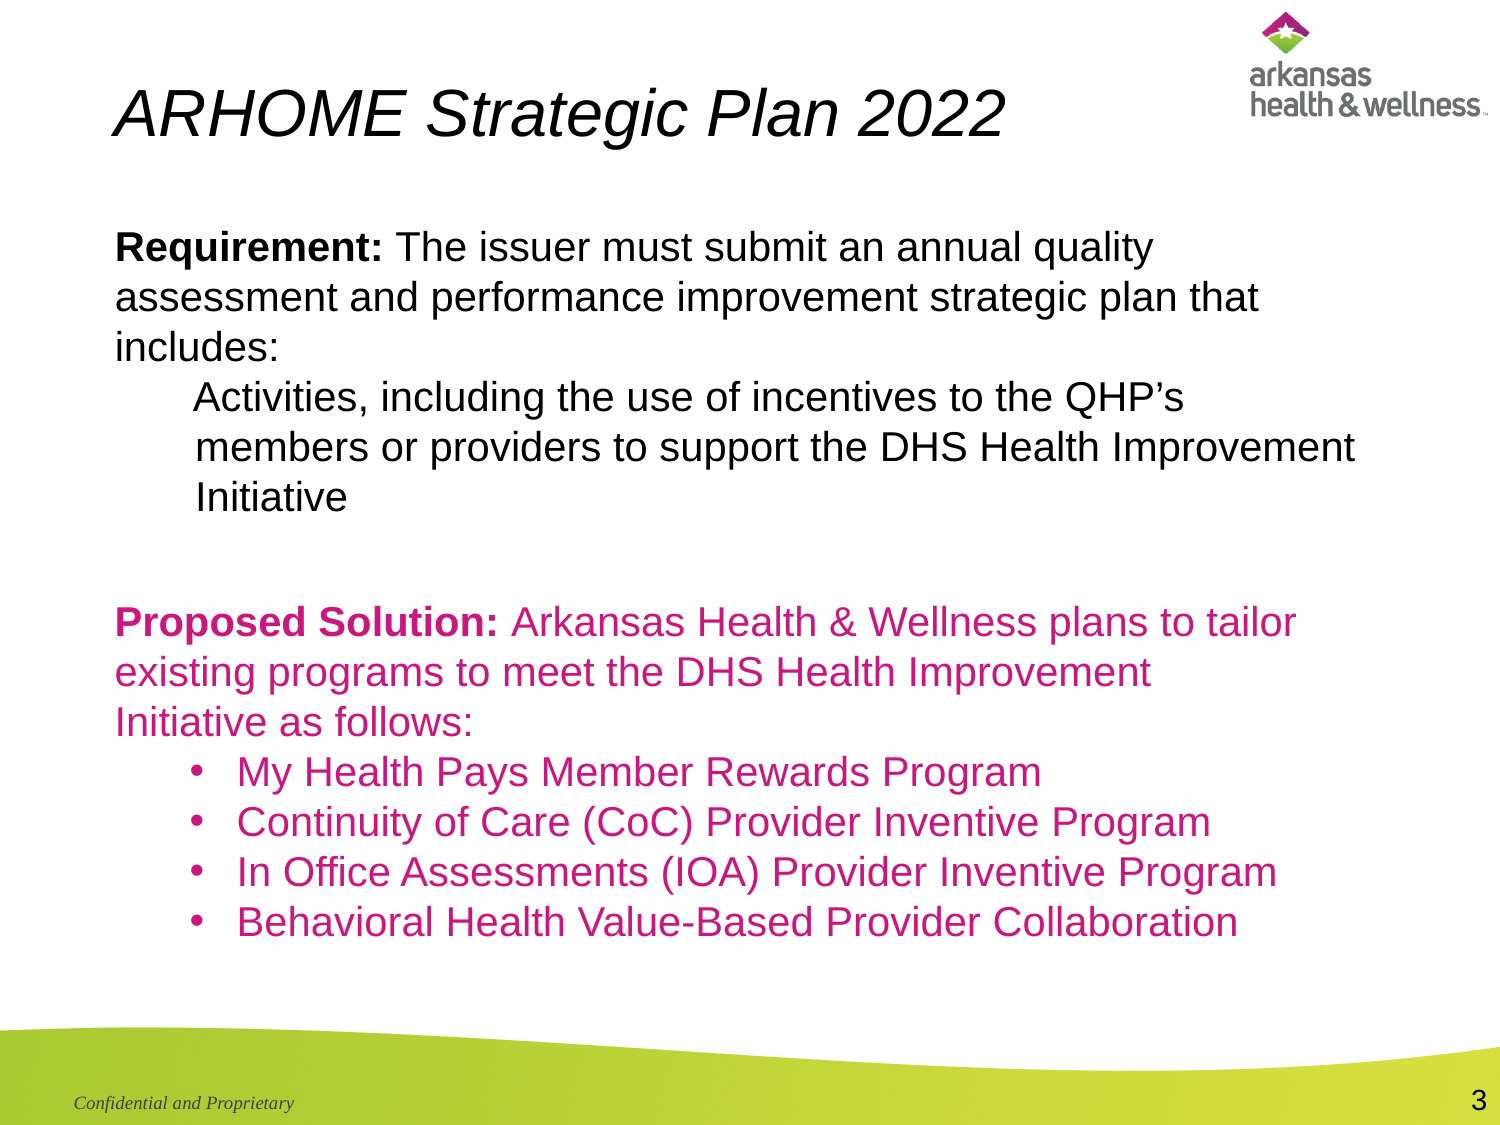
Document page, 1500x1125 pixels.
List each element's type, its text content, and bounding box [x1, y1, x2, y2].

picture [0, 1012, 1500, 1125]
picture [1250, 12, 1488, 117]
slide_number Confidential and Proprietary [73, 1090, 607, 1121]
text_box Proposed Solution: Arkansas Health & Wellness plans to tailor existing programs to meet the DHS Health Improvement Initiative as follows: My Health Pays Member Rewards Program Continuity of Care (CoC) Provider Inventive Program In Office Assessments (IOA) Provider Inventive Program Behavioral Health Value-Based Provider Collaboration [99, 587, 1329, 998]
title Requirement: The issuer must submit an annual quality assessment and performance improvement strategic plan that includes: Activities, including the use of incentives to the QHP’s members or providers to support the DHS Health Improvement Initiative [99, 212, 1394, 325]
text_box ARHOME Strategic Plan 2022 [99, 62, 1075, 158]
slide_number 3 [1137, 1080, 1488, 1120]
